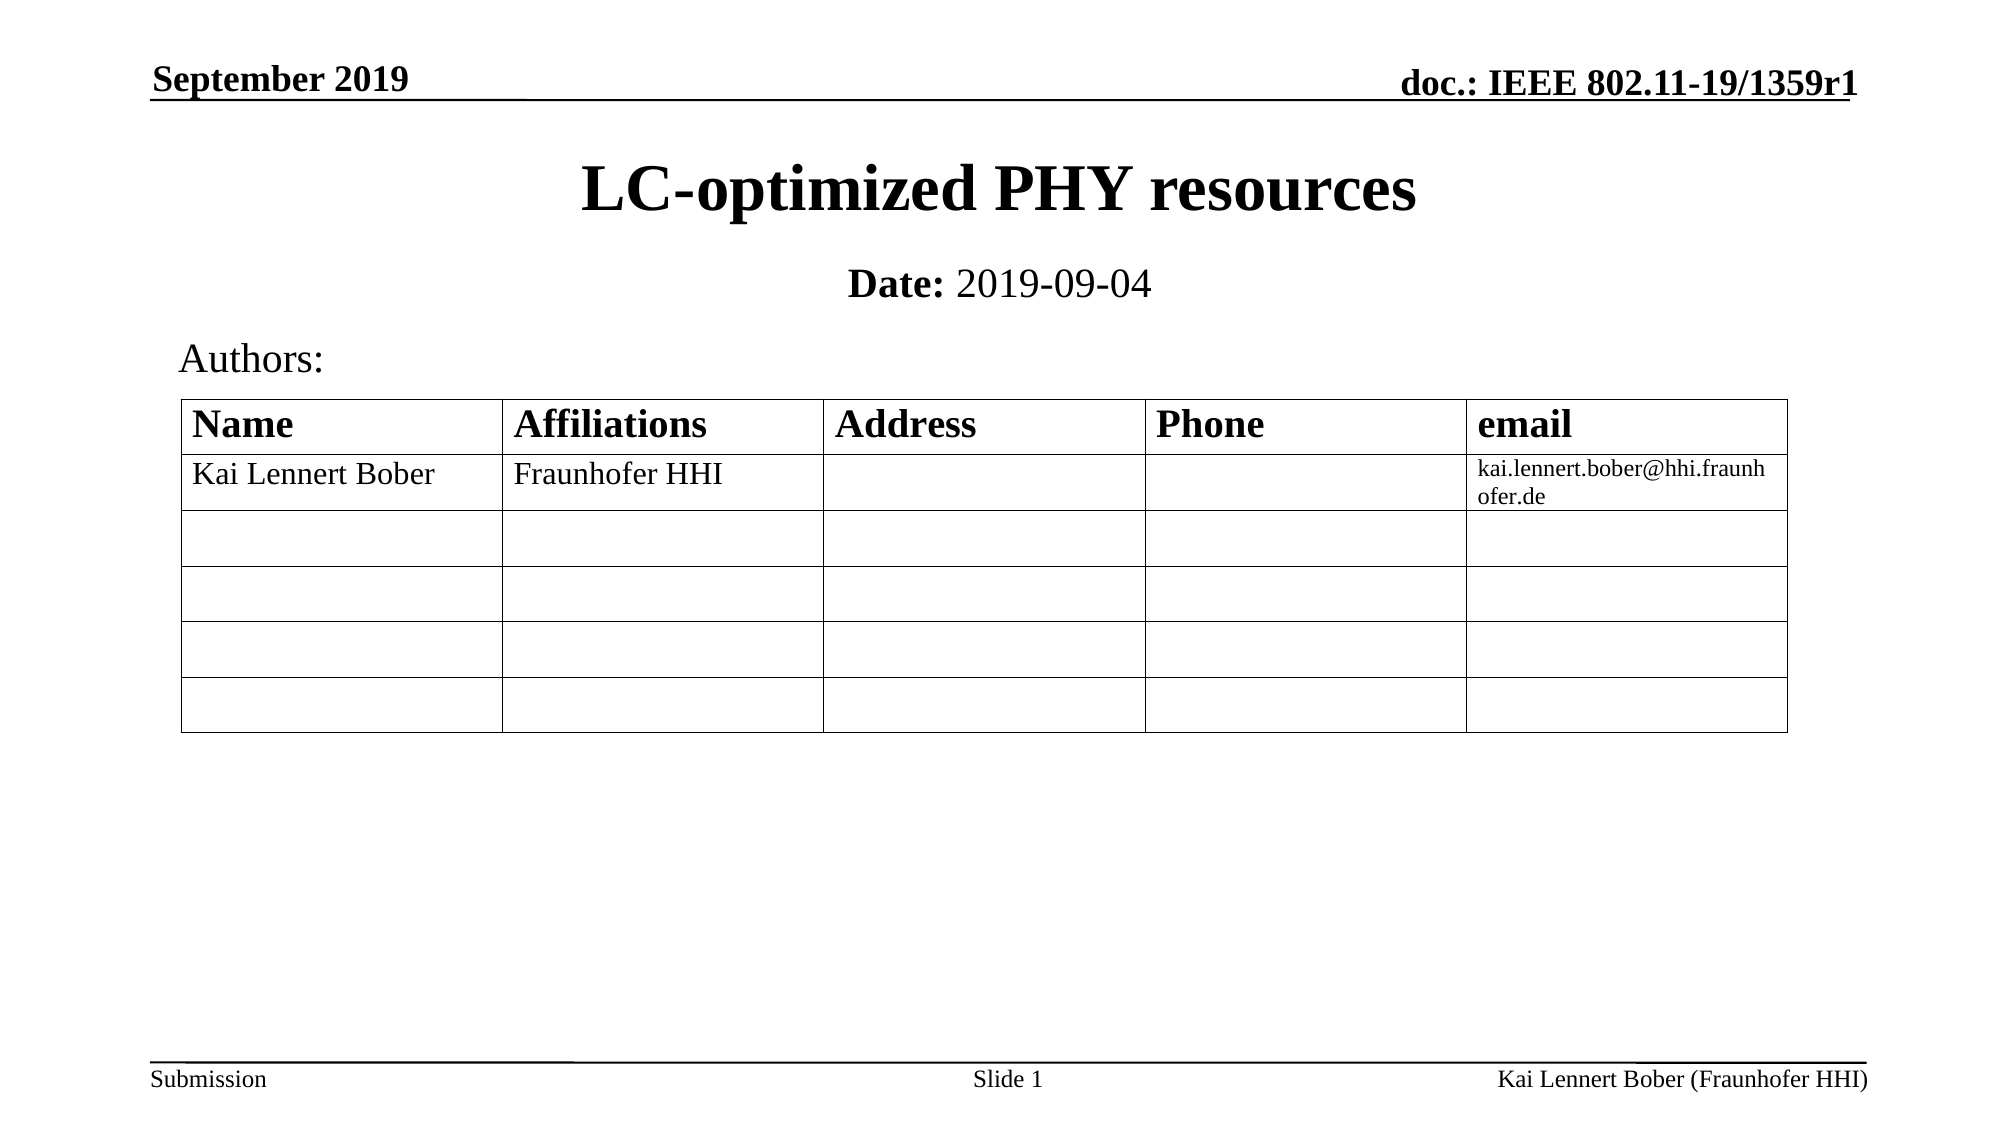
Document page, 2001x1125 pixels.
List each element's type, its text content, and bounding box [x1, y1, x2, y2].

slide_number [152, 54, 563, 100]
subtitle Date: 2019-09-04 [299, 247, 1701, 327]
slide_number Slide 1 [950, 1061, 1067, 1123]
text_box Authors: [162, 323, 401, 387]
title LC-optimized PHY resources [149, 113, 1851, 255]
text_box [165, 398, 1834, 803]
footer Kai Lennert Bober (Fraunhofer HHI) [1171, 1061, 1869, 1093]
